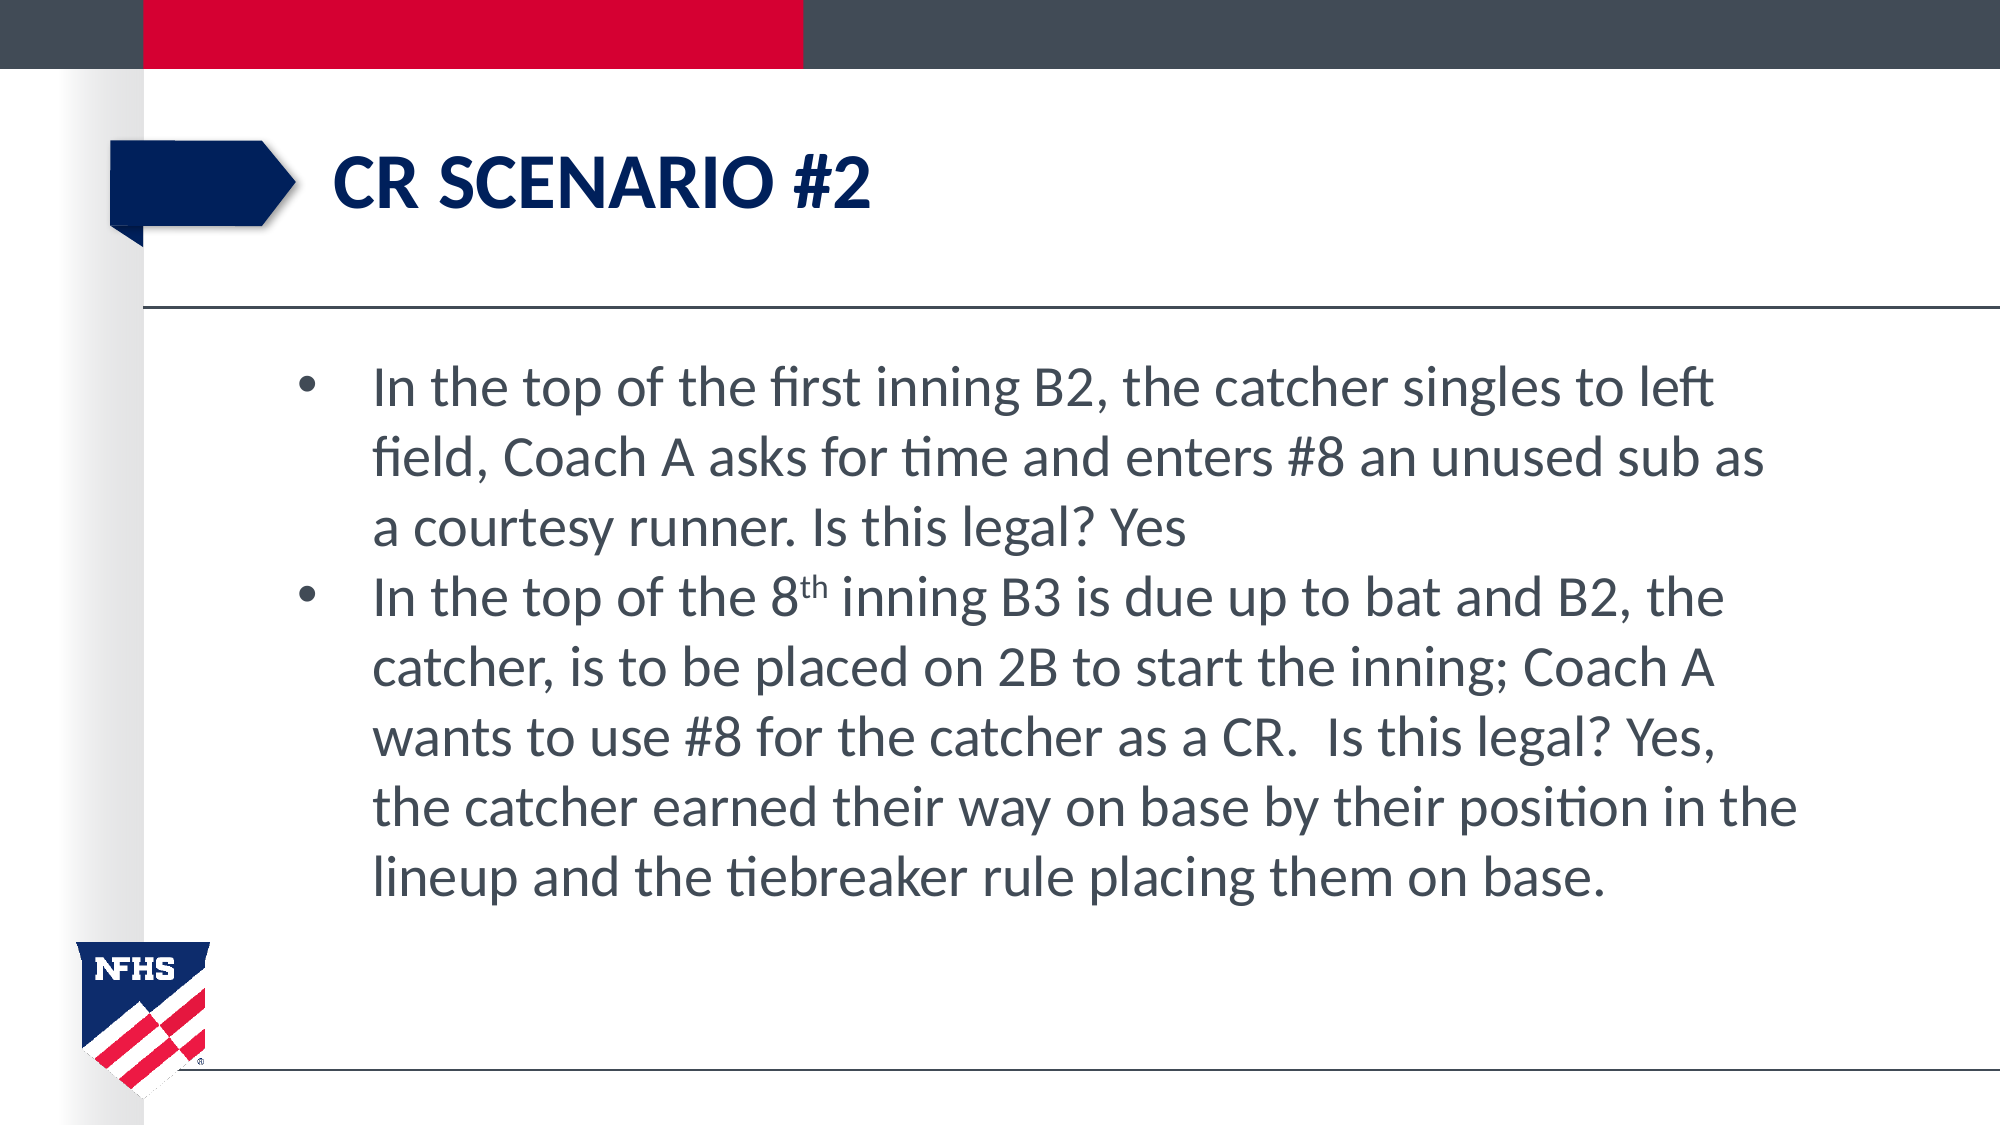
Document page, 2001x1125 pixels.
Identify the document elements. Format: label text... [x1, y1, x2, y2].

title Cr scenario #2 [318, 85, 1964, 285]
text_box In the top of the first inning B2, the catcher singles to left field, Coach A asks for time and enters #8 an unused sub as a courtesy runner. Is this legal? Yes In the top of the 8th inning B3 is due up to bat and B2, the catcher, is to be placed on 2B to start the inning; Coach A wants to use #8 for the catcher as a CR. Is this legal? Yes, the catcher earned their way on base by their position in the lineup and the tiebreaker rule placing them on base. [282, 340, 1820, 916]
picture [76, 942, 210, 1099]
